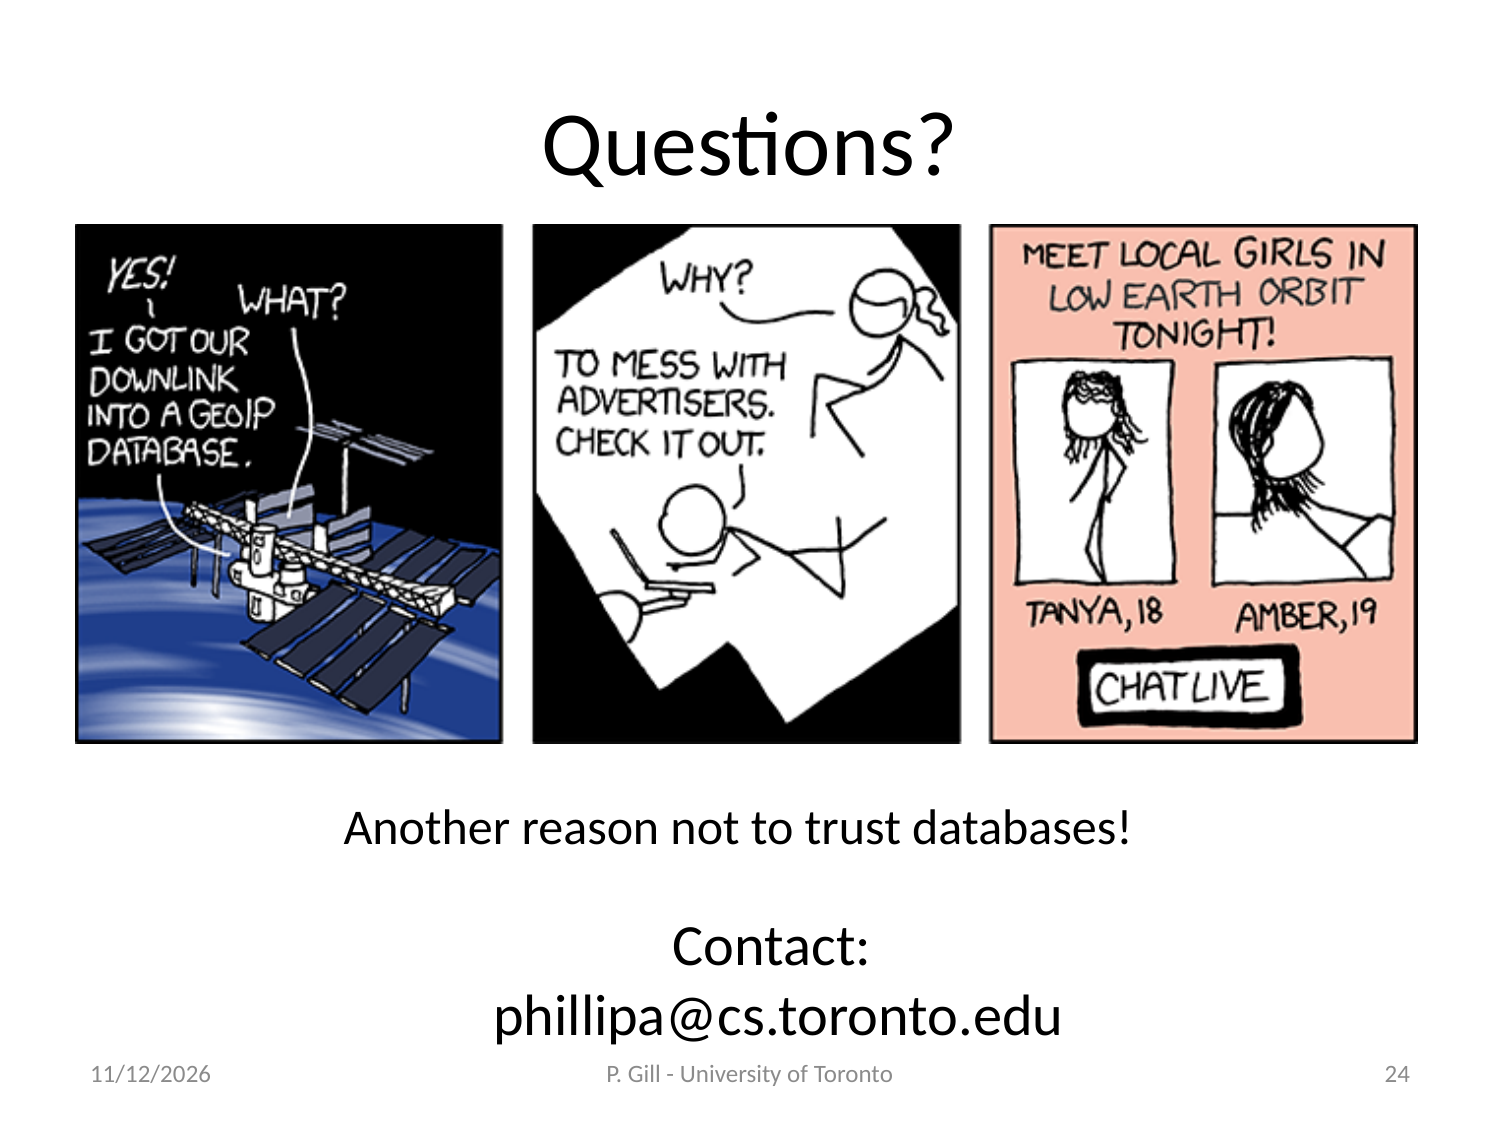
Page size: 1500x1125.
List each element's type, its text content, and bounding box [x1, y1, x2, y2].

slide_number 24 [1074, 1042, 1425, 1103]
picture [74, 224, 1418, 744]
text_box Contact: phillipa@cs.toronto.edu [478, 899, 1079, 1055]
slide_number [75, 1042, 425, 1103]
title Questions? [75, 45, 1425, 233]
footer P. Gill - University of Toronto [512, 1042, 988, 1103]
text_box Another reason not to trust databases! [328, 787, 1149, 863]
